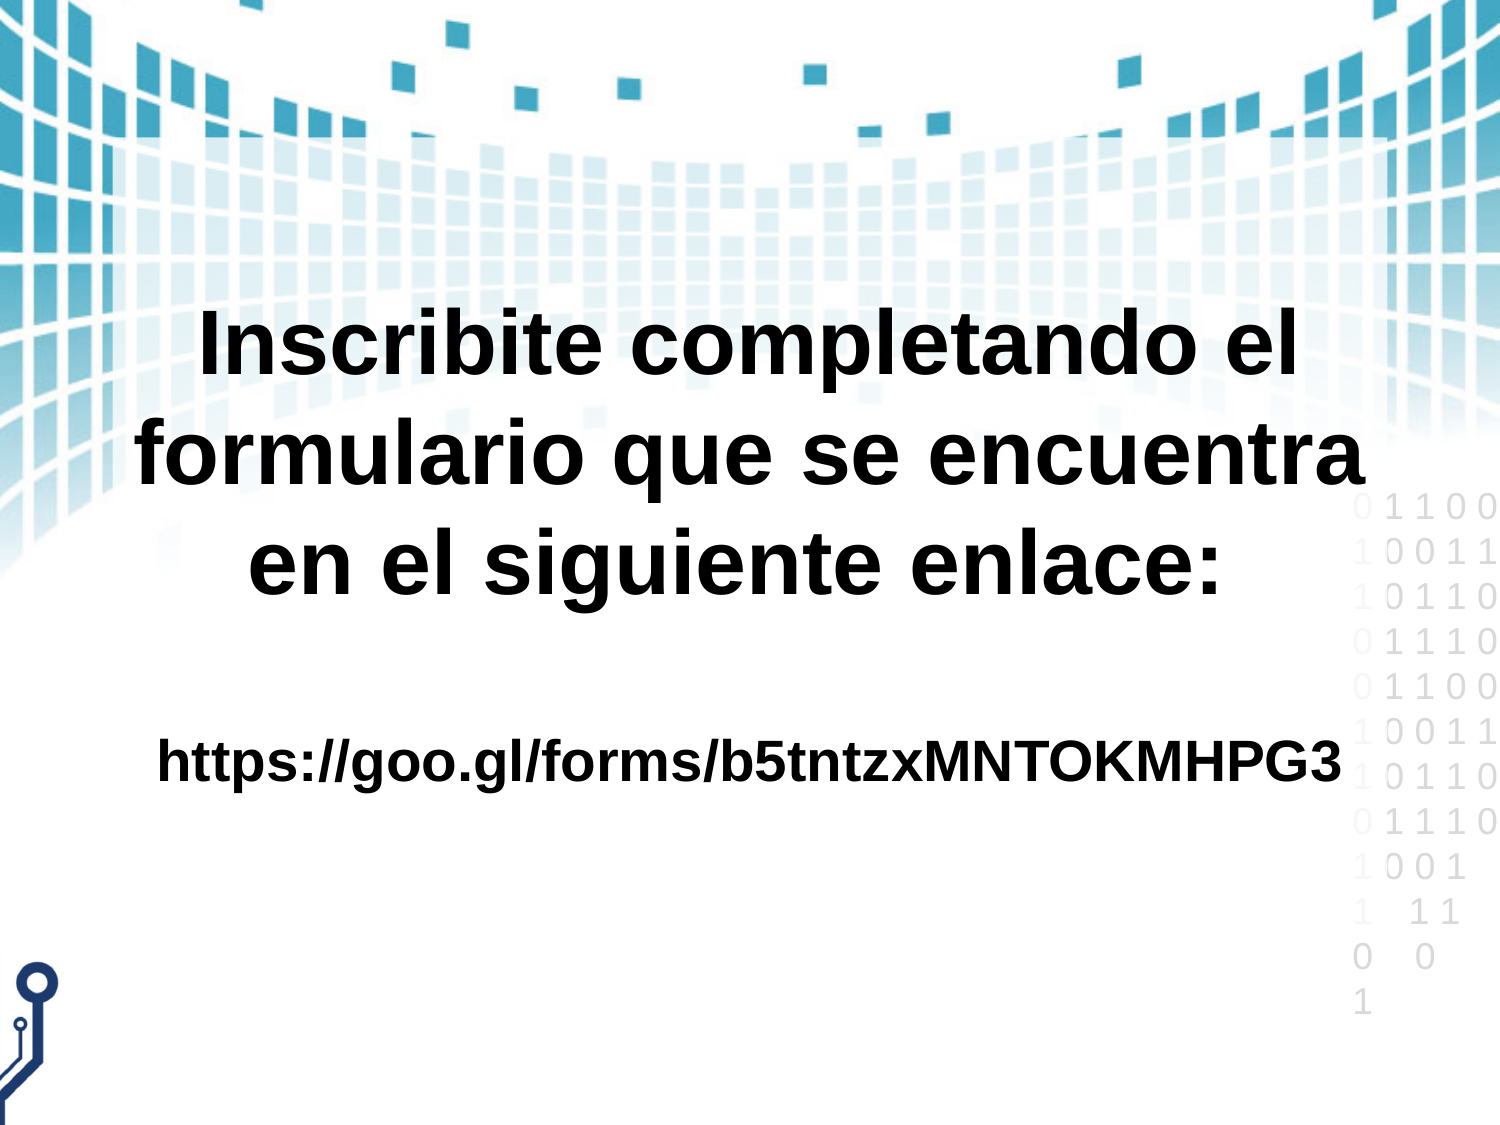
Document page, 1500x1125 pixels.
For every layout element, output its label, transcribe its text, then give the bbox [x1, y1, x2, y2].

picture [0, 0, 1500, 759]
picture [1388, 677, 1392, 696]
picture [1388, 497, 1392, 516]
picture [1388, 632, 1392, 651]
picture [1388, 541, 1399, 562]
picture [1388, 586, 1399, 607]
picture [0, 951, 64, 1125]
title Inscribite completando el formulario que se encuentra en el siguiente enlace: https://goo.gl/forms/b5tntzxMNTOKMHPG3 [112, 137, 1388, 938]
picture [1388, 721, 1399, 742]
